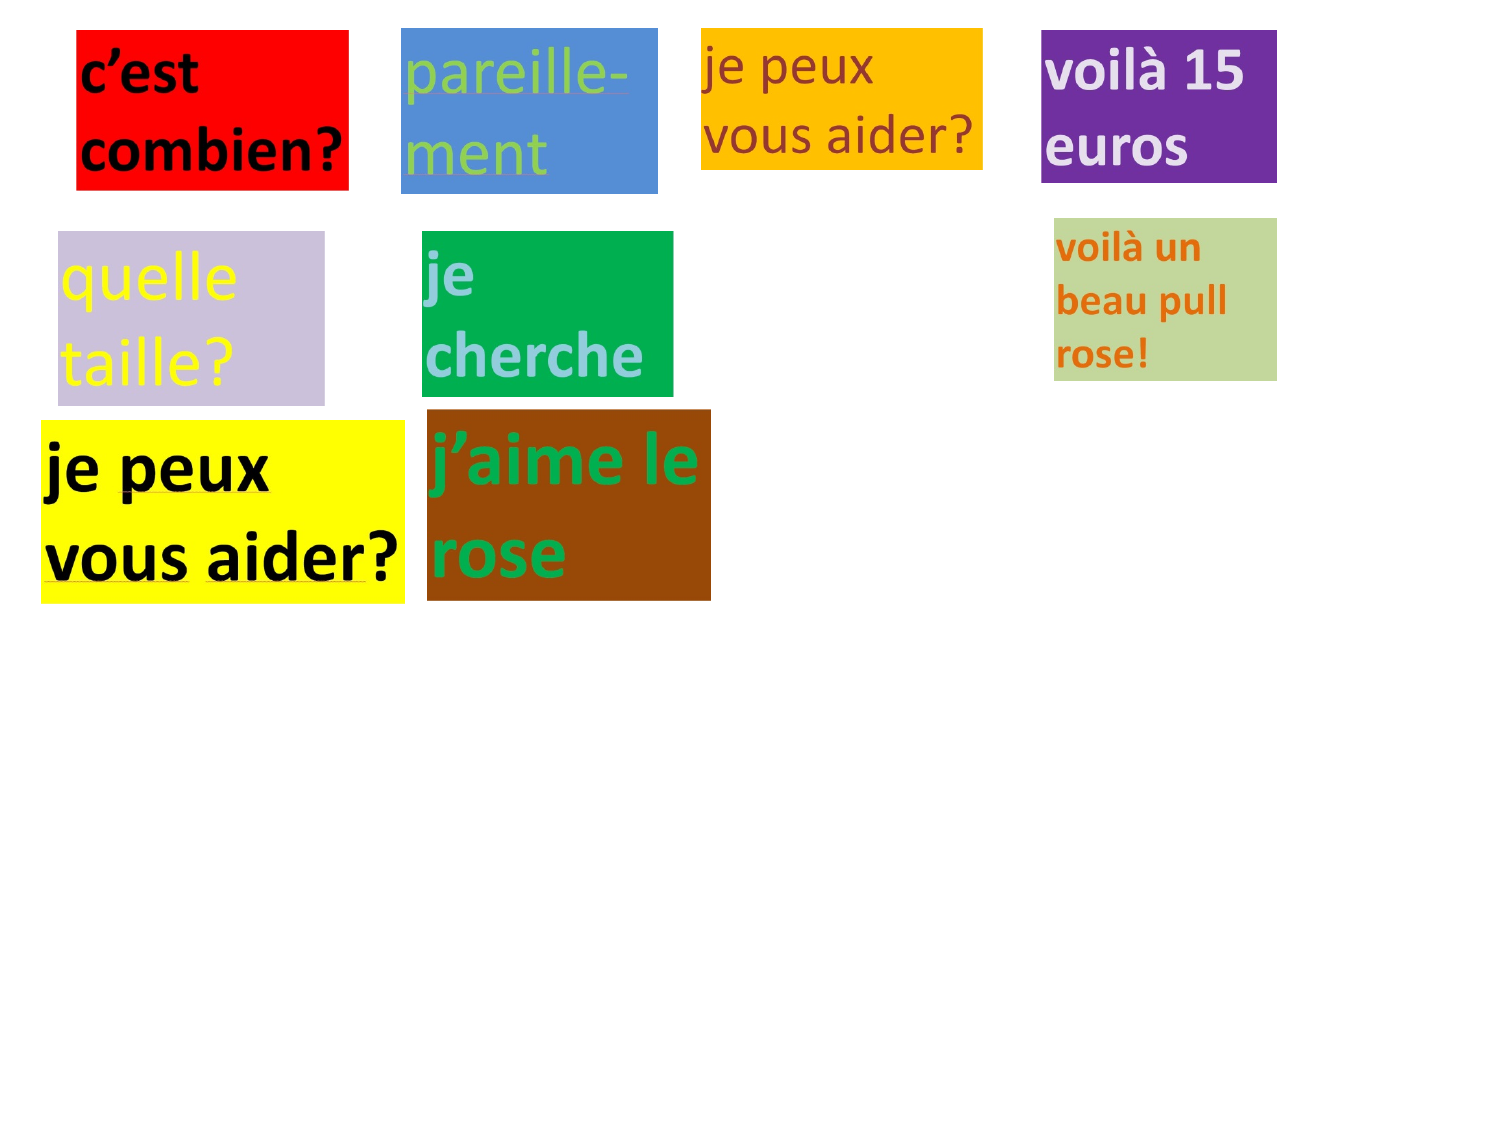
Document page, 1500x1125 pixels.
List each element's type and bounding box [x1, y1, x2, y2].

picture [58, 231, 326, 406]
picture [427, 409, 711, 601]
picture [41, 420, 405, 604]
picture [421, 231, 674, 398]
picture [401, 28, 658, 194]
picture [76, 30, 349, 192]
picture [1054, 218, 1277, 381]
picture [701, 28, 983, 171]
picture [1041, 30, 1277, 183]
